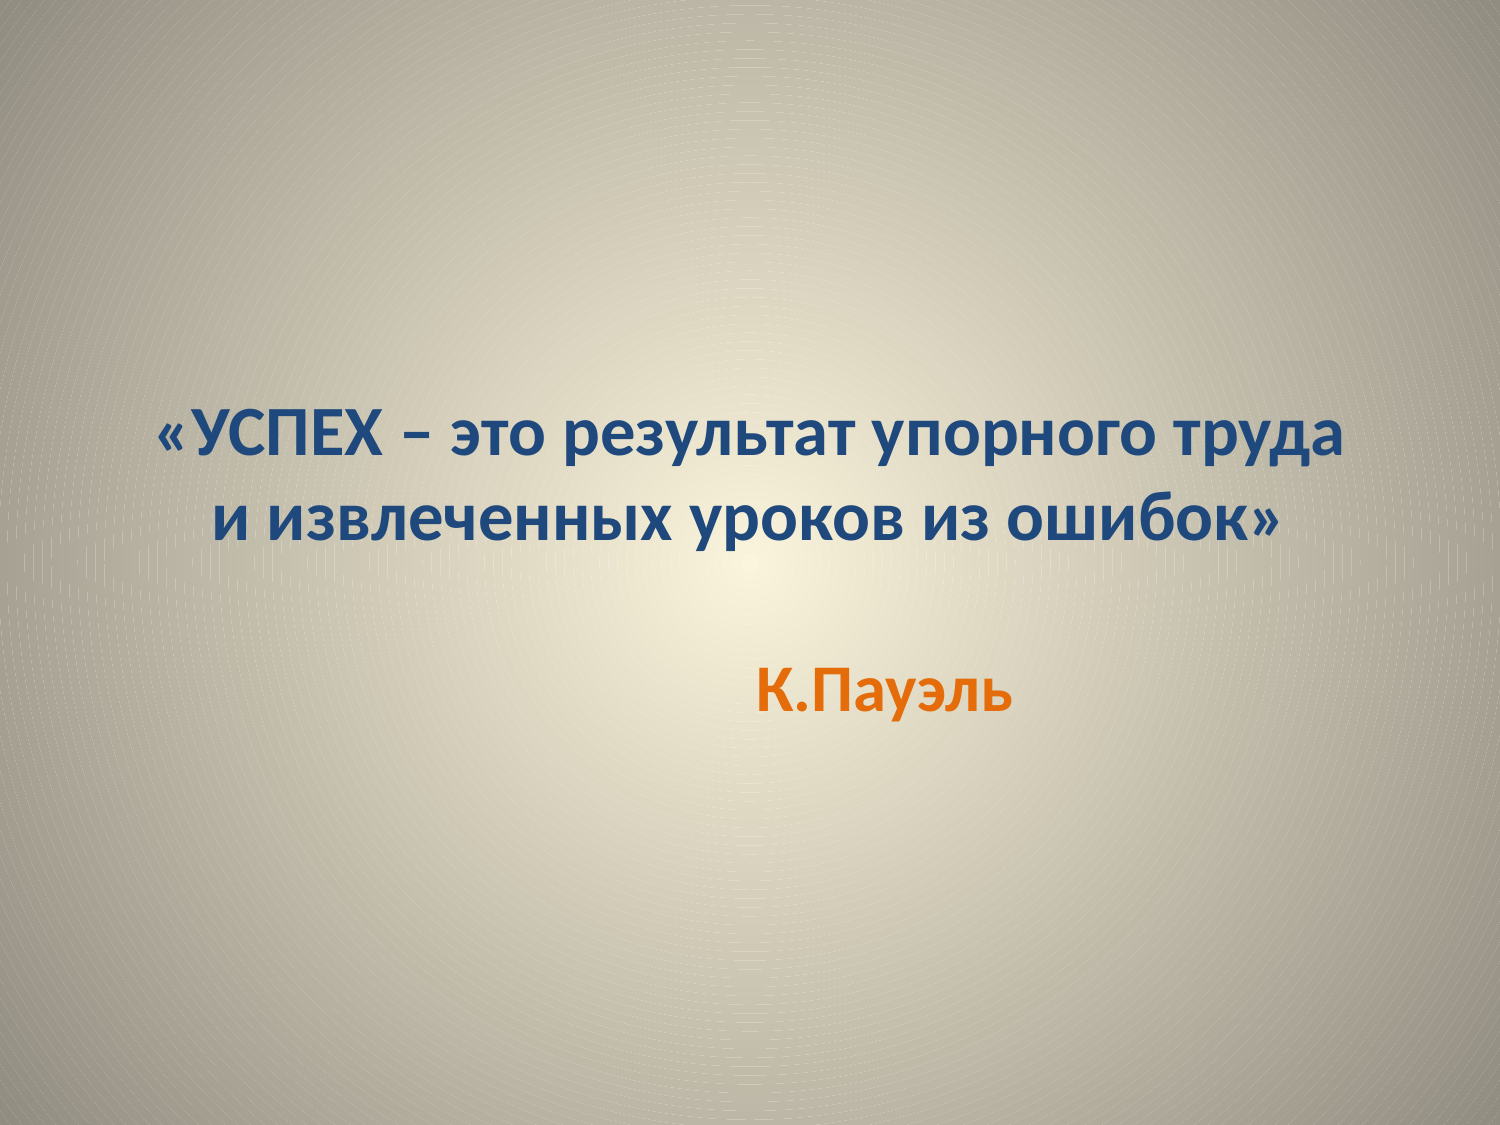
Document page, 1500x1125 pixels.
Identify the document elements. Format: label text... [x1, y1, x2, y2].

subtitle К.Пауэль [225, 637, 1275, 925]
title «УСПЕХ – это результат упорного труда и извлеченных уроков из ошибок» [112, 349, 1388, 591]
